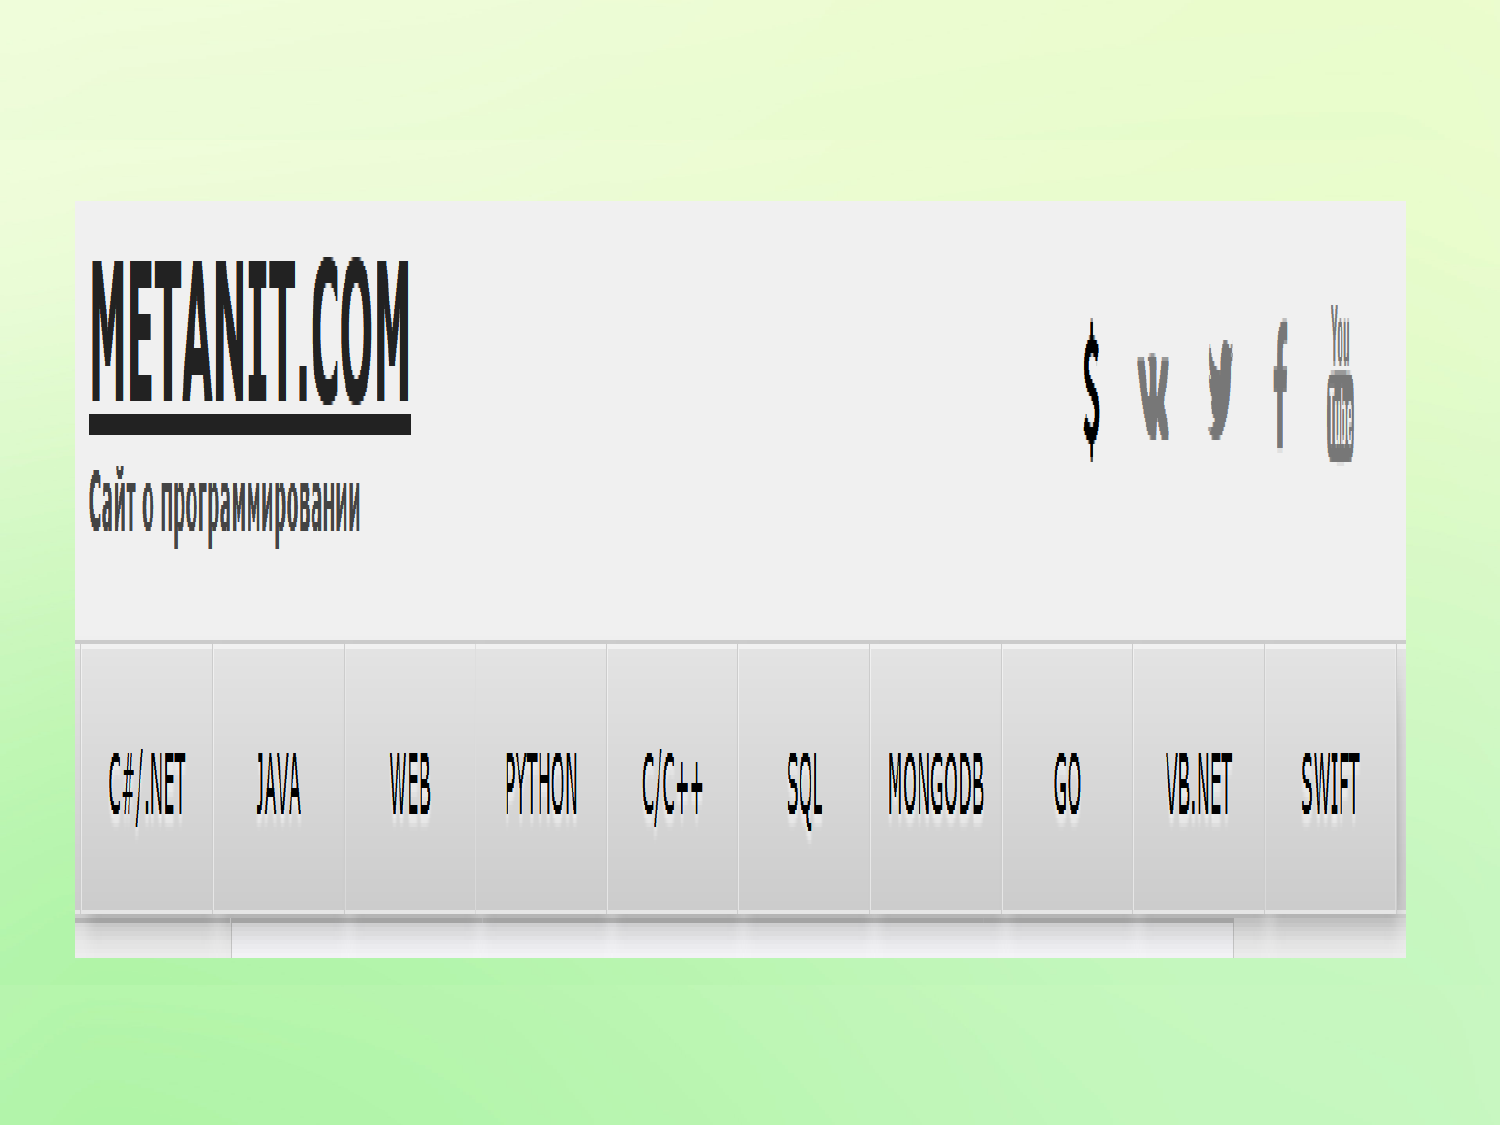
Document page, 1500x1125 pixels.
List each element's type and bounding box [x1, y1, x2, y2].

list [75, 201, 1406, 958]
picture [0, 0, 1500, 1125]
